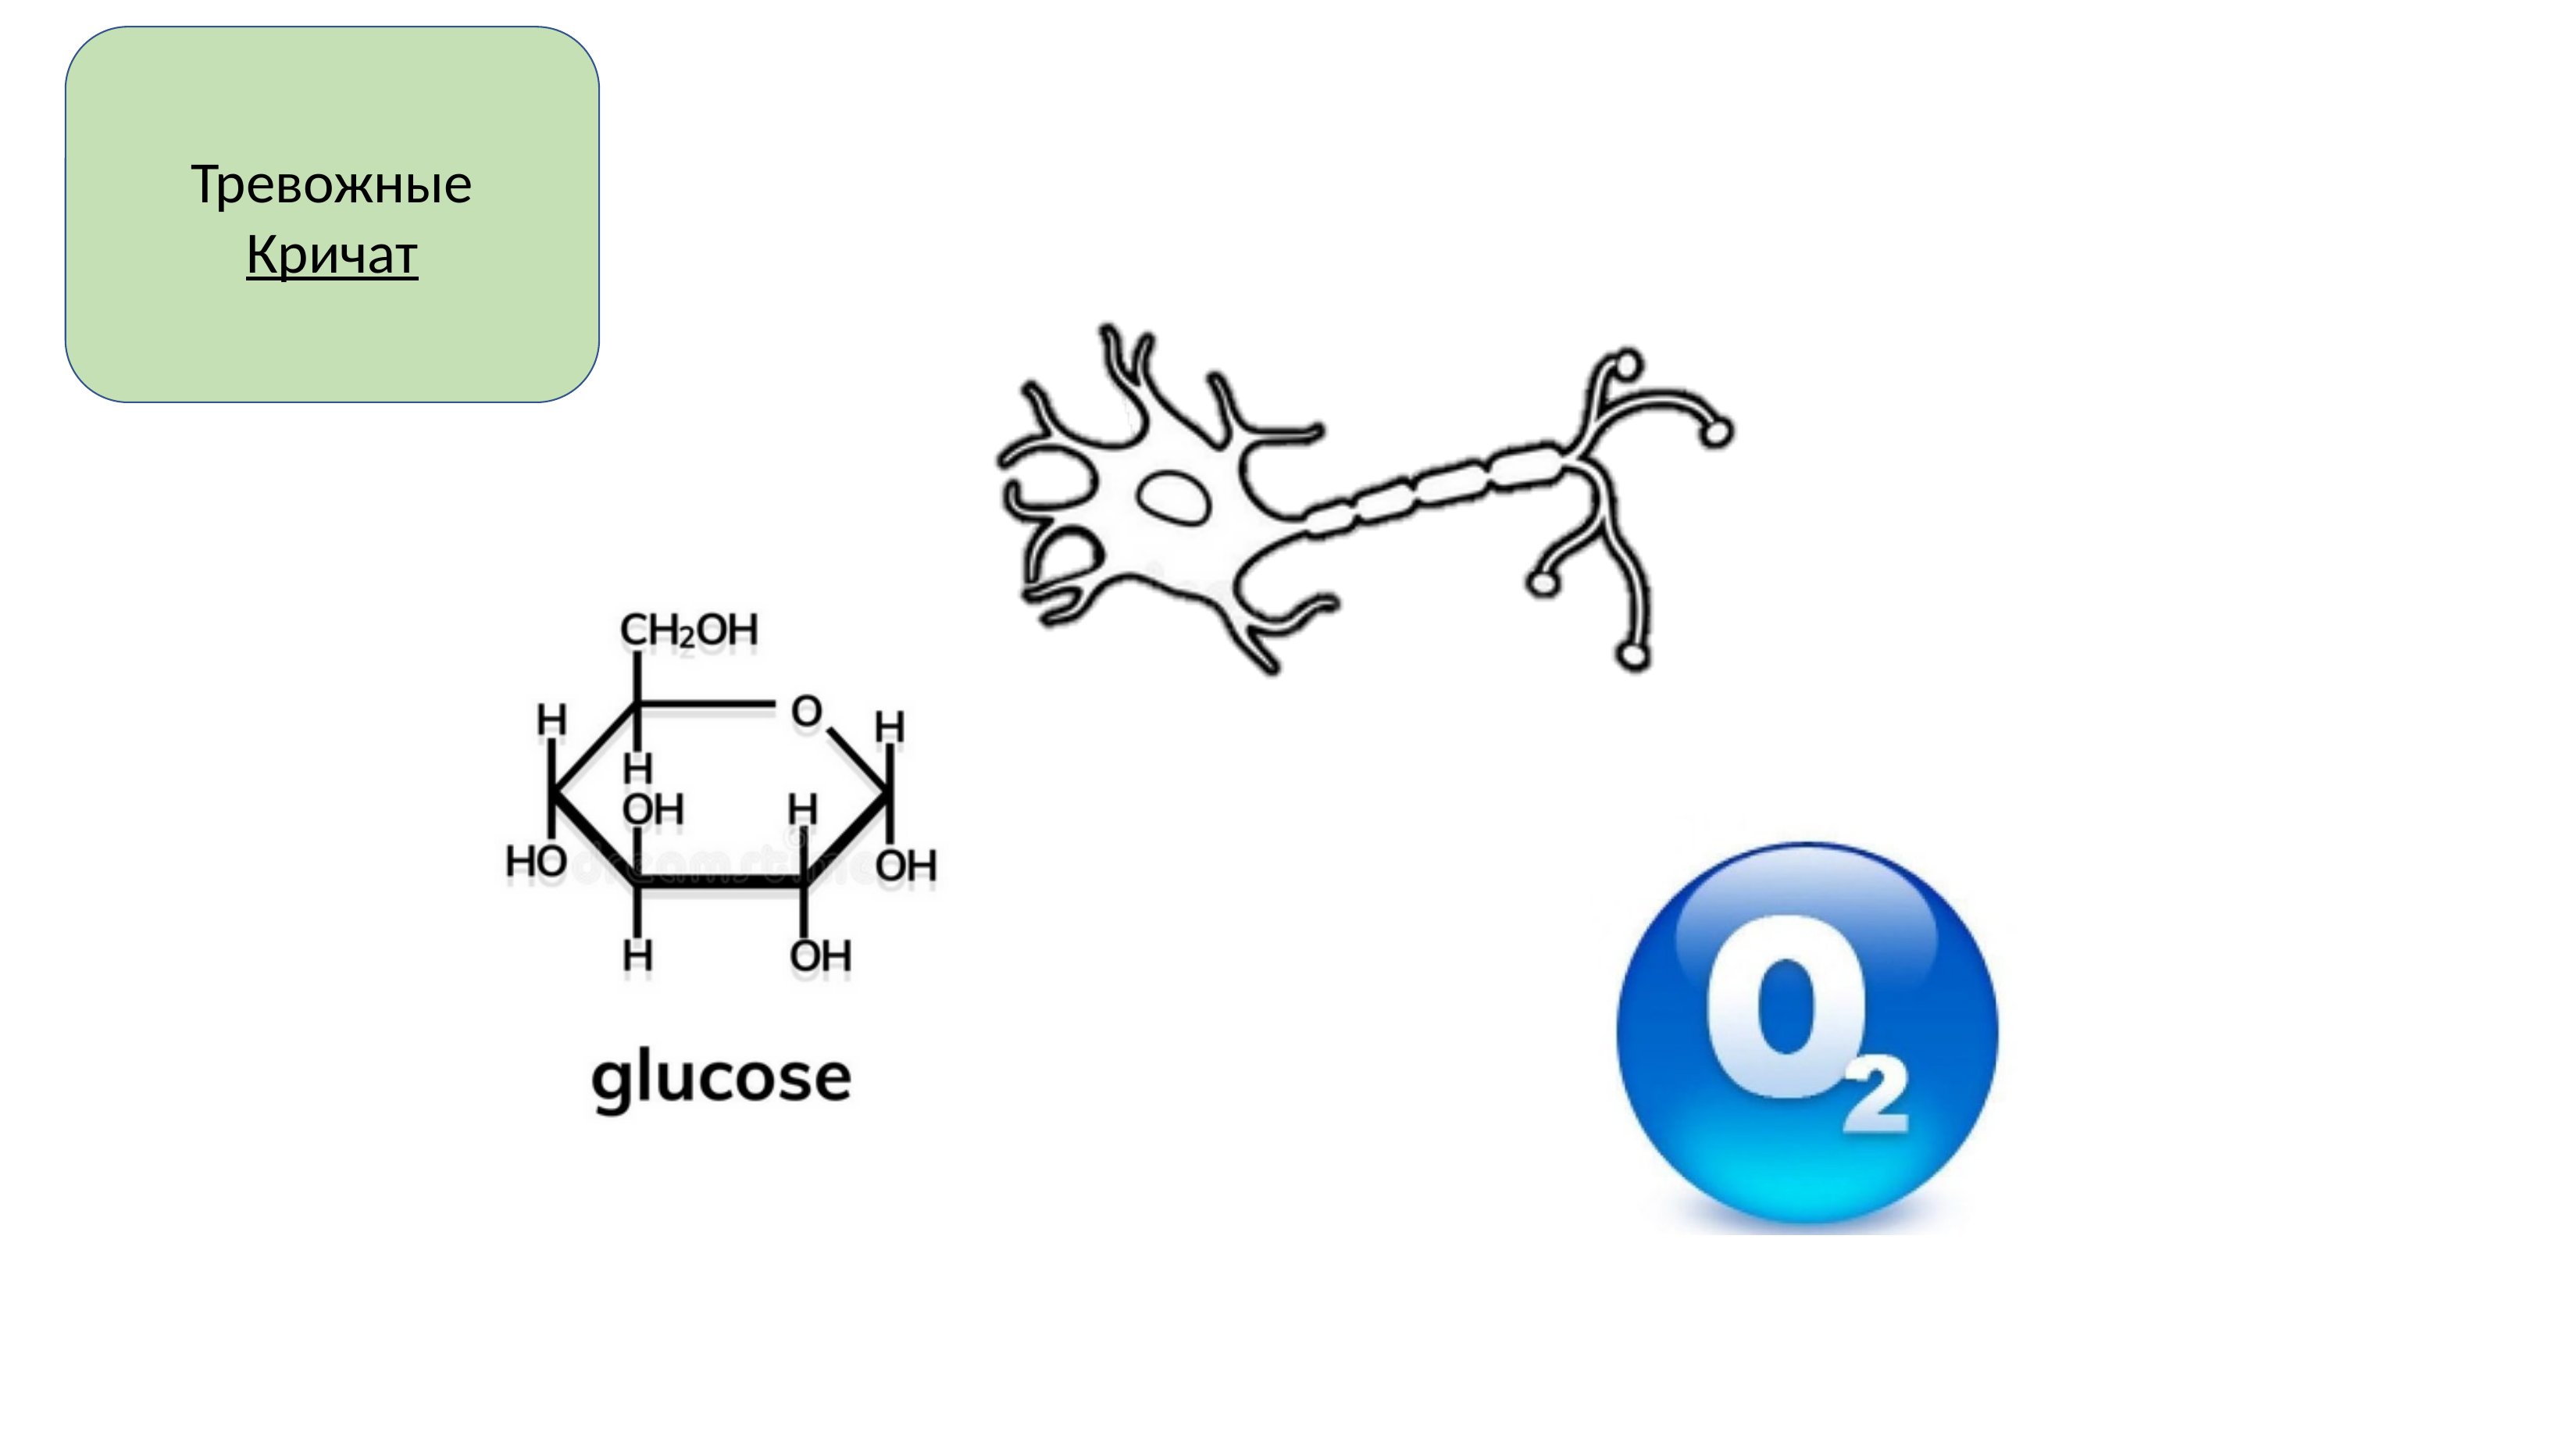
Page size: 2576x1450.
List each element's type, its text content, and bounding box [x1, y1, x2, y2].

picture [472, 214, 1780, 1149]
text_box Тревожные Кричат [64, 26, 601, 403]
picture [1590, 815, 2034, 1235]
